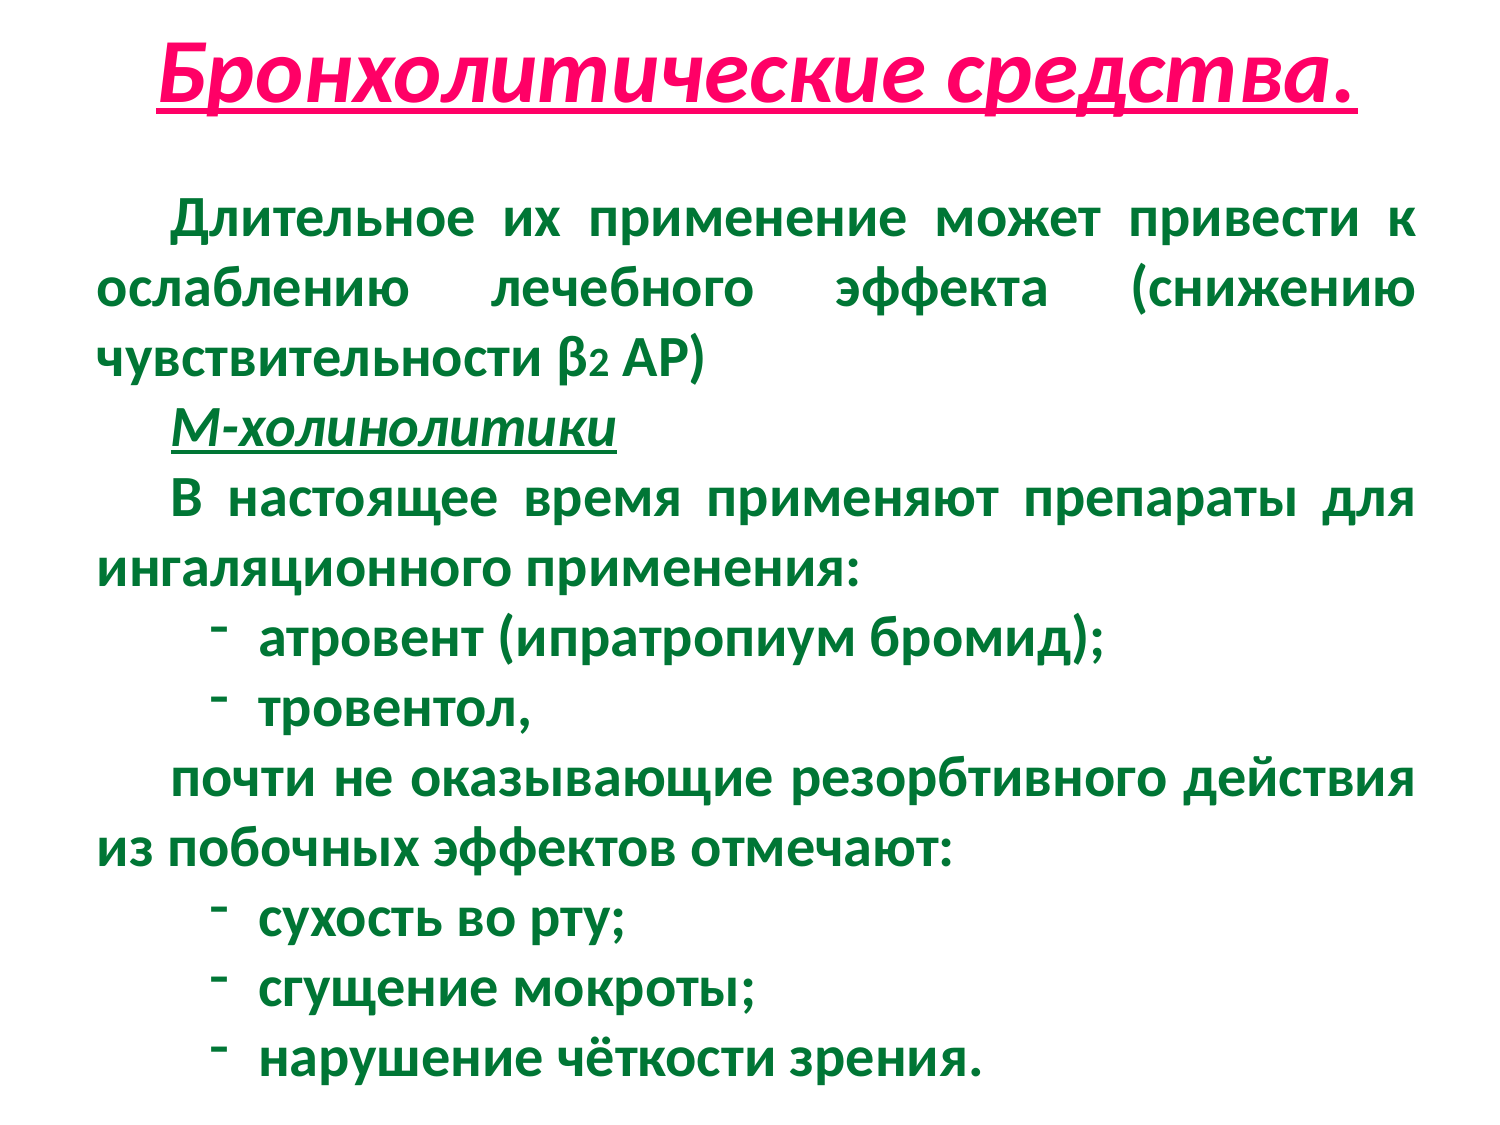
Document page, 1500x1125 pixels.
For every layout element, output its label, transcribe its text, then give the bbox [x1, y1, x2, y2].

text_box Длительное их применение может привести к ослаблению лечебного эффекта (снижению чувствительности β2 АР) М-холинолитики В настоящее время применяют препараты для ингаляционного применения: атровент (ипратропиум бромид); тровентол, почти не оказывающие резорбтивного действия из побочных эффектов отмечают: сухость во рту; сгущение мокроты; нарушение чёткости зрения. [81, 175, 1432, 1090]
title Бронхолитические средства. [82, 0, 1432, 131]
